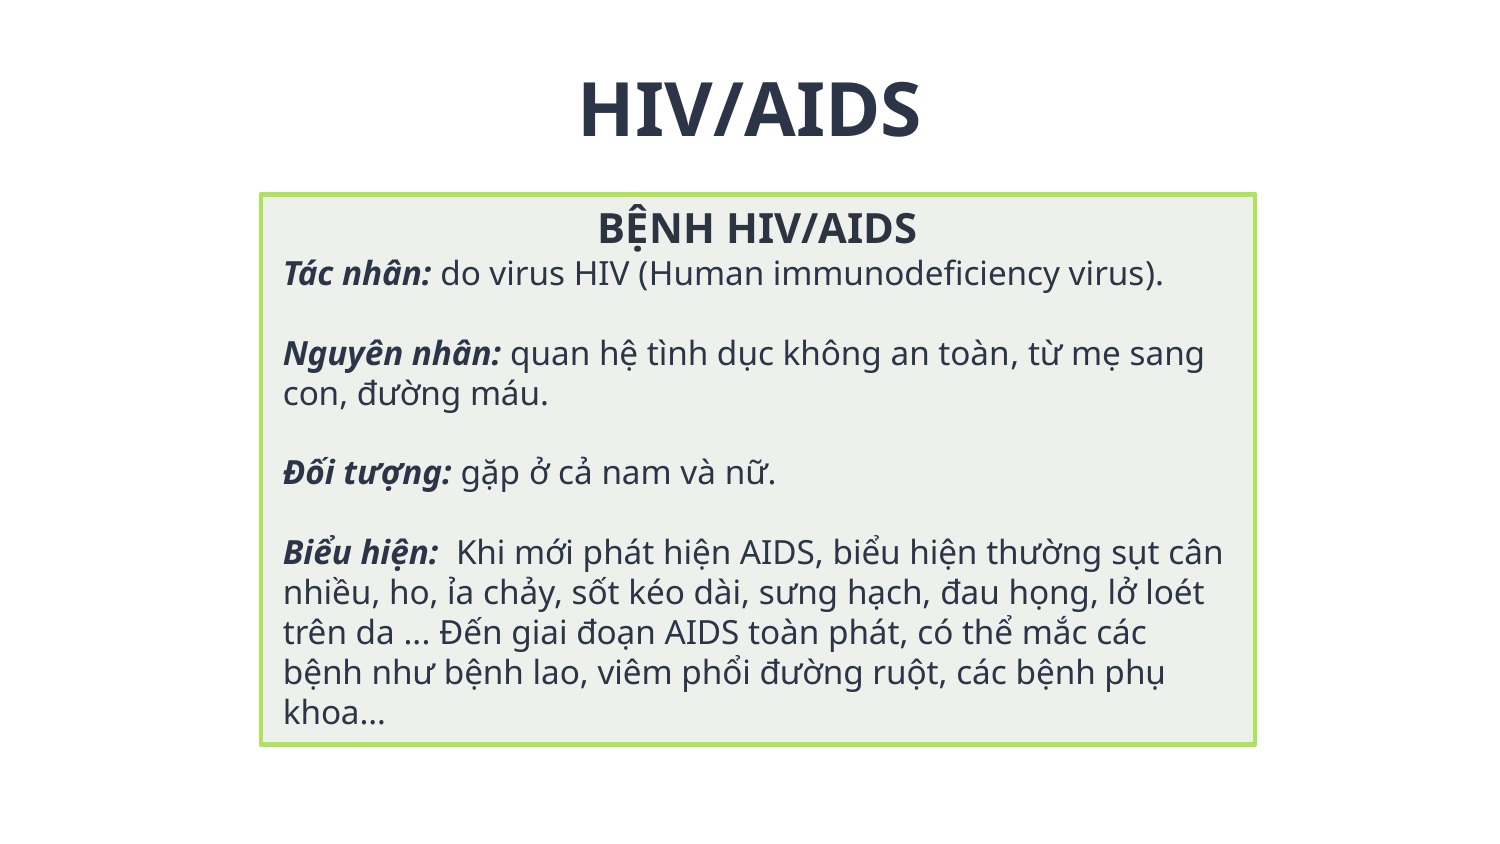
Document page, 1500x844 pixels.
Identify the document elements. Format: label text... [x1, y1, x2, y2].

text_box [260, 204, 1255, 745]
subtitle BỆNH HIV/AIDS Tác nhân: do virus HIV (Human immunodeficiency virus). Nguyên nhân: quan hệ tình dục không an toàn, từ mẹ sang con, đường máu. Đối tượng: gặp ở cả nam và nữ. Biểu hiện: Khi mới phát hiện AIDS, biểu hiện thường sụt cân nhiều, ho, ỉa chảy, sốt kéo dài, sưng hạch, đau họng, lở loét trên da ... Đến giai đoạn AIDS toàn phát, có thể mắc các bệnh như bệnh lao, viêm phổi đường ruột, các bệnh phụ khoa… [282, 296, 1234, 716]
title HIV/AIDS [118, 109, 1382, 204]
